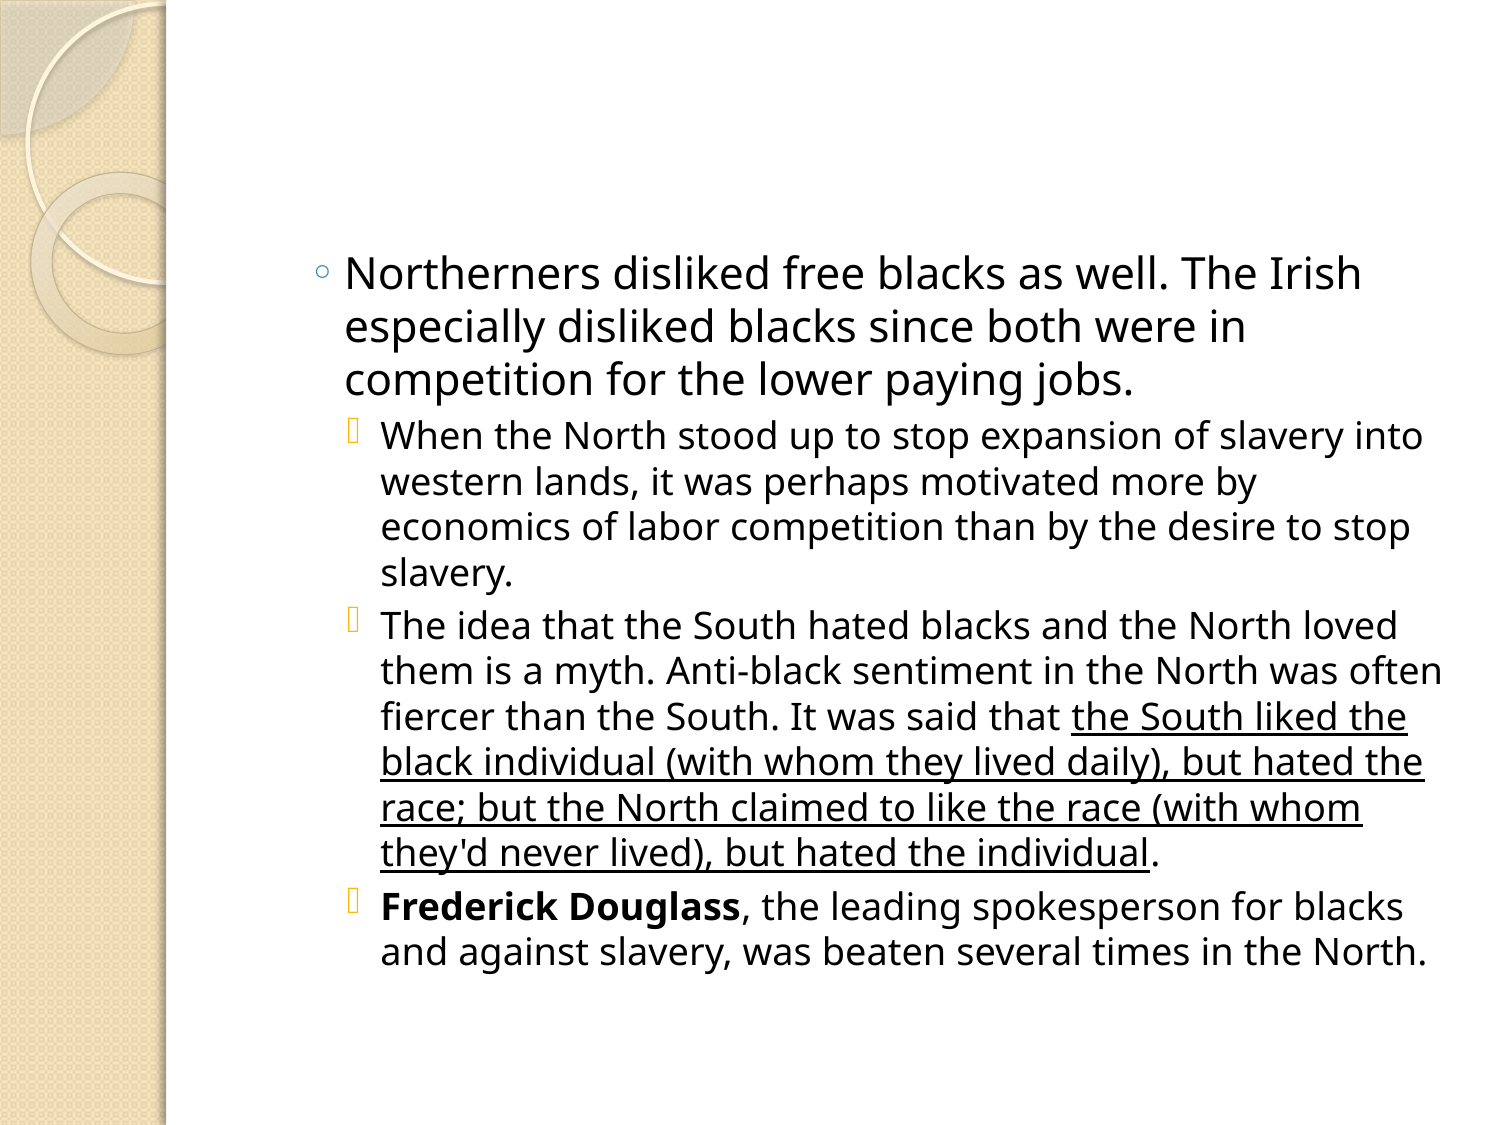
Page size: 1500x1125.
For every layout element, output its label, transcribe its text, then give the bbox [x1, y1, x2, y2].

list Northerners disliked free blacks as well. The Irish especially disliked blacks since both were in competition for the lower paying jobs. When the North stood up to stop expansion of slavery into western lands, it was perhaps motivated more by economics of labor competition than by the desire to stop slavery. The idea that the South hated blacks and the North loved them is a myth. Anti-black sentiment in the North was often fiercer than the South. It was said that the South liked the black individual (with whom they lived daily), but hated the race; but the North claimed to like the race (with whom they'd never lived), but hated the individual. Frederick Douglass, the leading spokesperson for blacks and against slavery, was beaten several times in the North. [235, 237, 1466, 1025]
